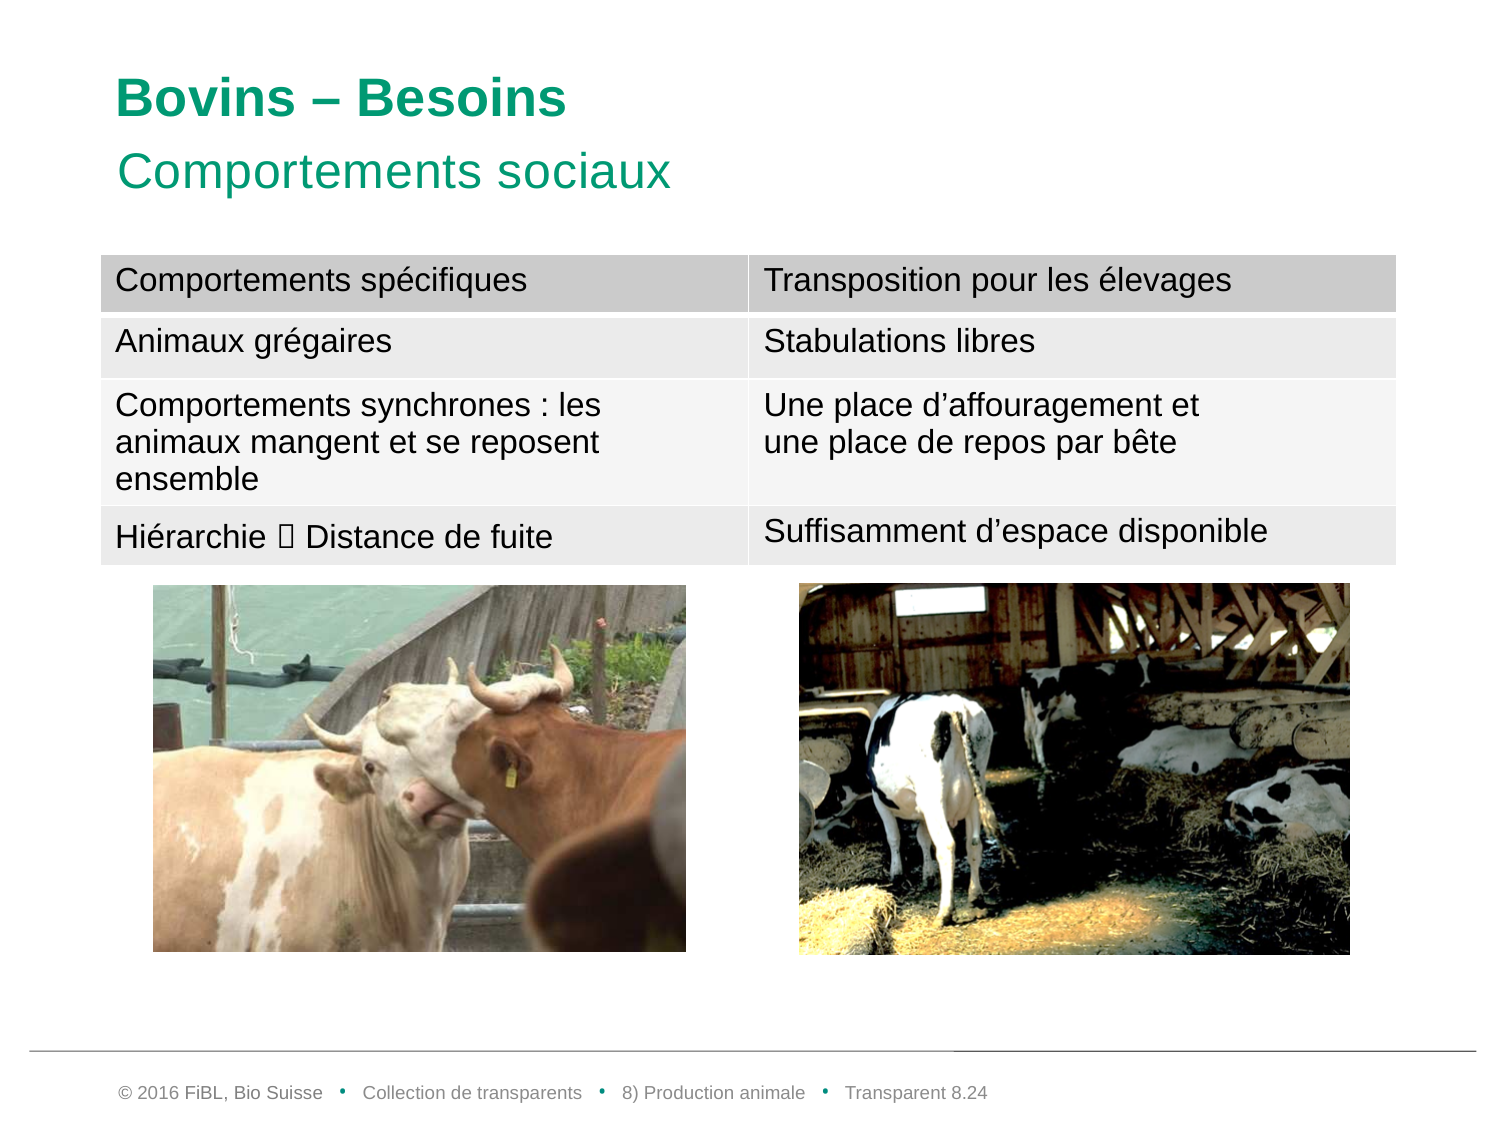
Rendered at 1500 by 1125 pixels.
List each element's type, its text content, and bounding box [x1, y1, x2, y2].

list Comportements sociaux [101, 137, 1397, 211]
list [153, 585, 686, 952]
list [799, 583, 1350, 955]
table_header Comportements spécifiques [101, 255, 748, 312]
table_cell Suffisamment d’espace disponible [749, 506, 1396, 565]
table_header Transposition pour les élevages [749, 255, 1396, 312]
table_cell Une place d’affouragement et une place de repos par bête [749, 380, 1396, 505]
table_cell Comportements synchrones : les animaux mangent et se reposent ensemble [101, 380, 748, 505]
table_cell Hiérarchie  Distance de fuite [101, 506, 748, 565]
title Bovins – Besoins [100, 59, 1397, 138]
table_cell Animaux grégaires [101, 318, 748, 378]
table_cell Stabulations libres [749, 318, 1396, 378]
footer © 2016 FiBL, Bio Suisse • Collection de transparents • 8) Production animale • Transparent 8.23 [103, 1055, 1140, 1125]
